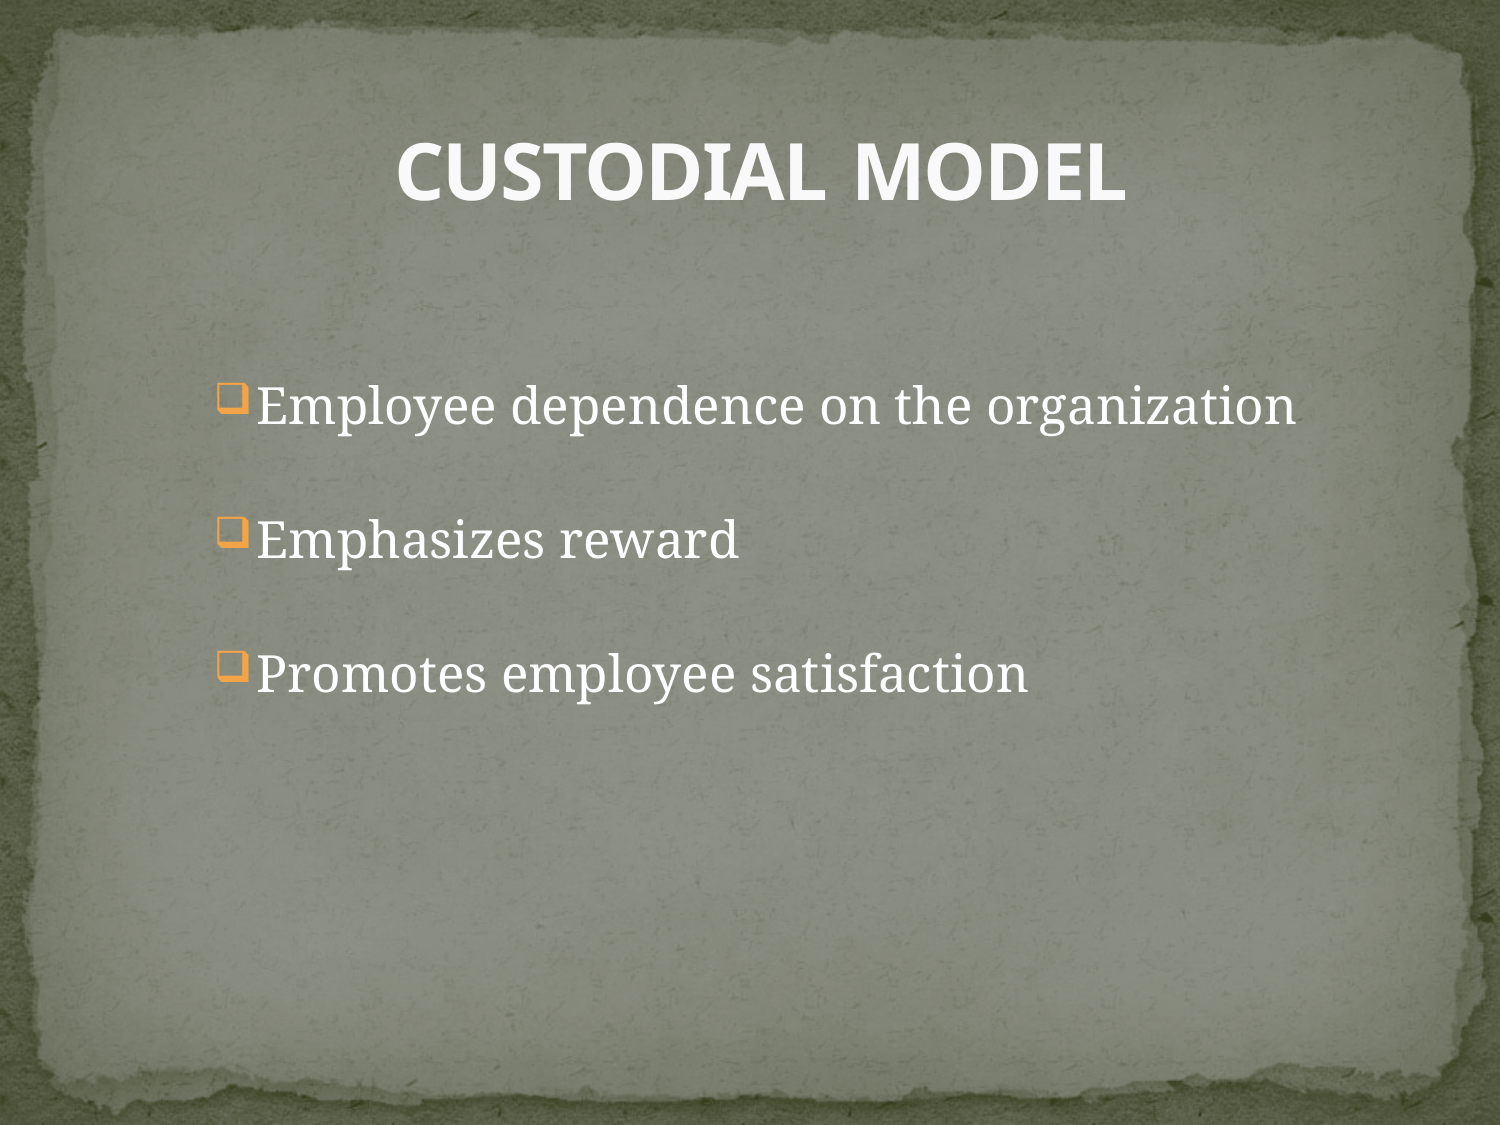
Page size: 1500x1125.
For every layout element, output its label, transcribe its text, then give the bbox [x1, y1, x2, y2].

list Employee dependence on the organization Emphasizes reward Promotes employee satisfaction [199, 304, 1336, 715]
title CUSTODIAL MODEL [379, 93, 1278, 225]
